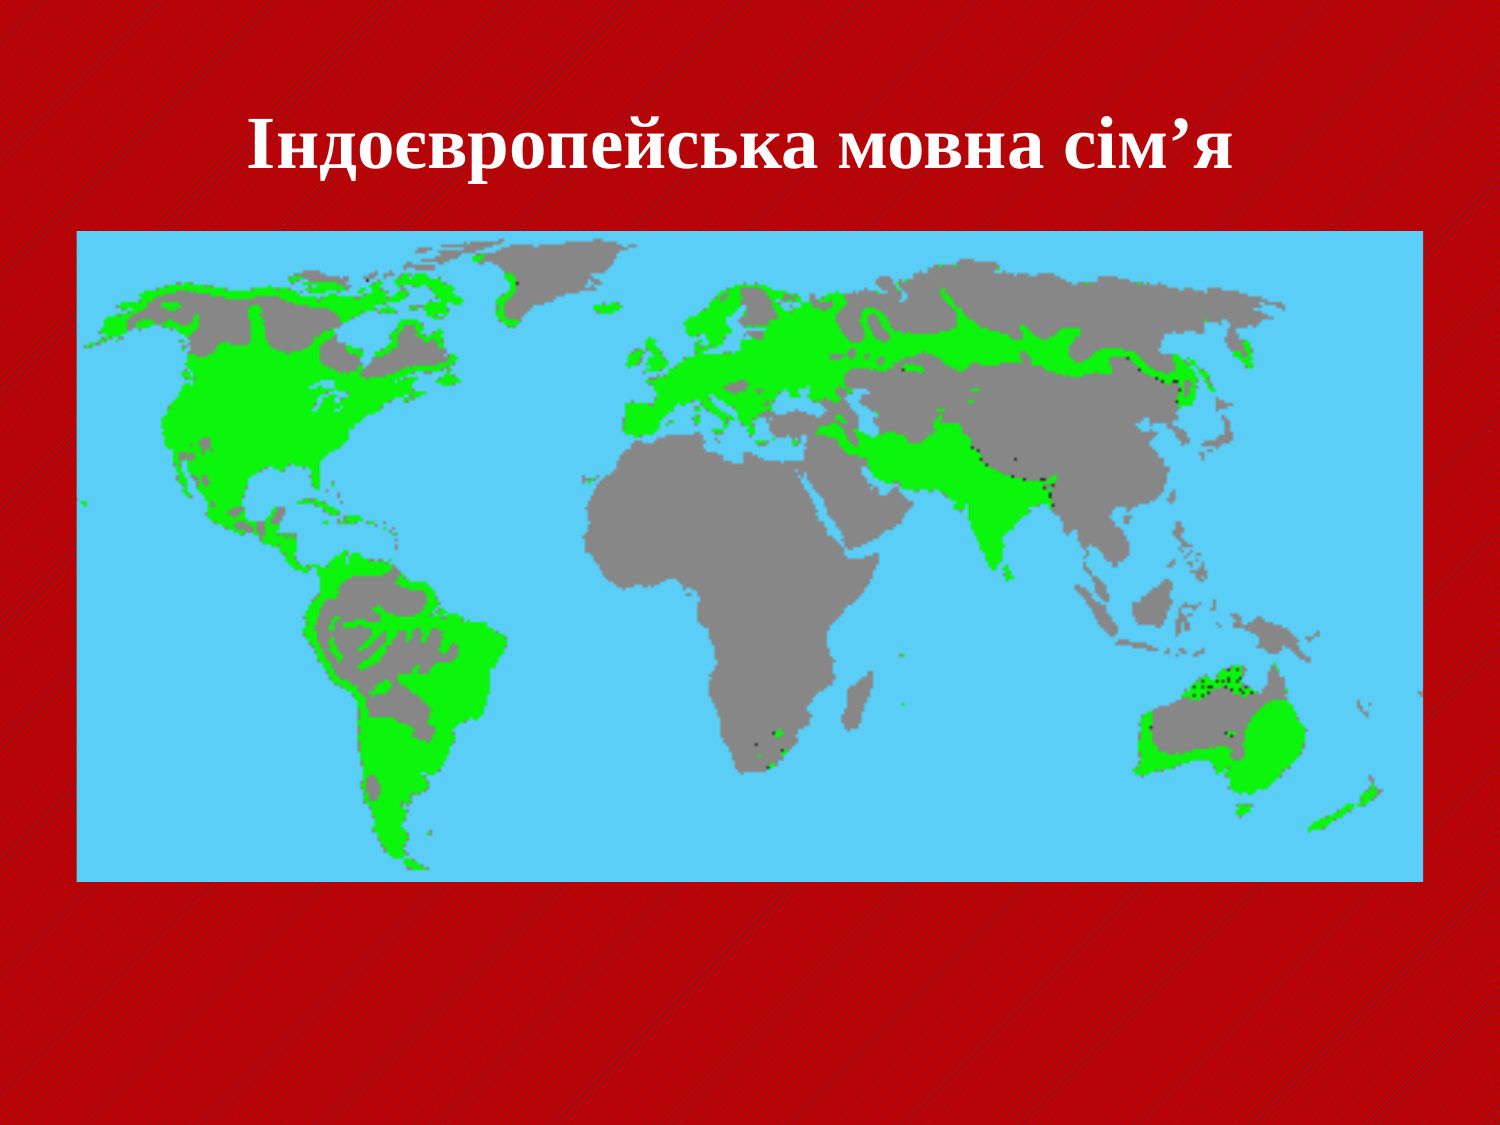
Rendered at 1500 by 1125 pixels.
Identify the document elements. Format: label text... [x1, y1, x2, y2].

title Індоєвропейська мовна сім’я [75, 45, 1425, 233]
picture [76, 231, 1424, 882]
